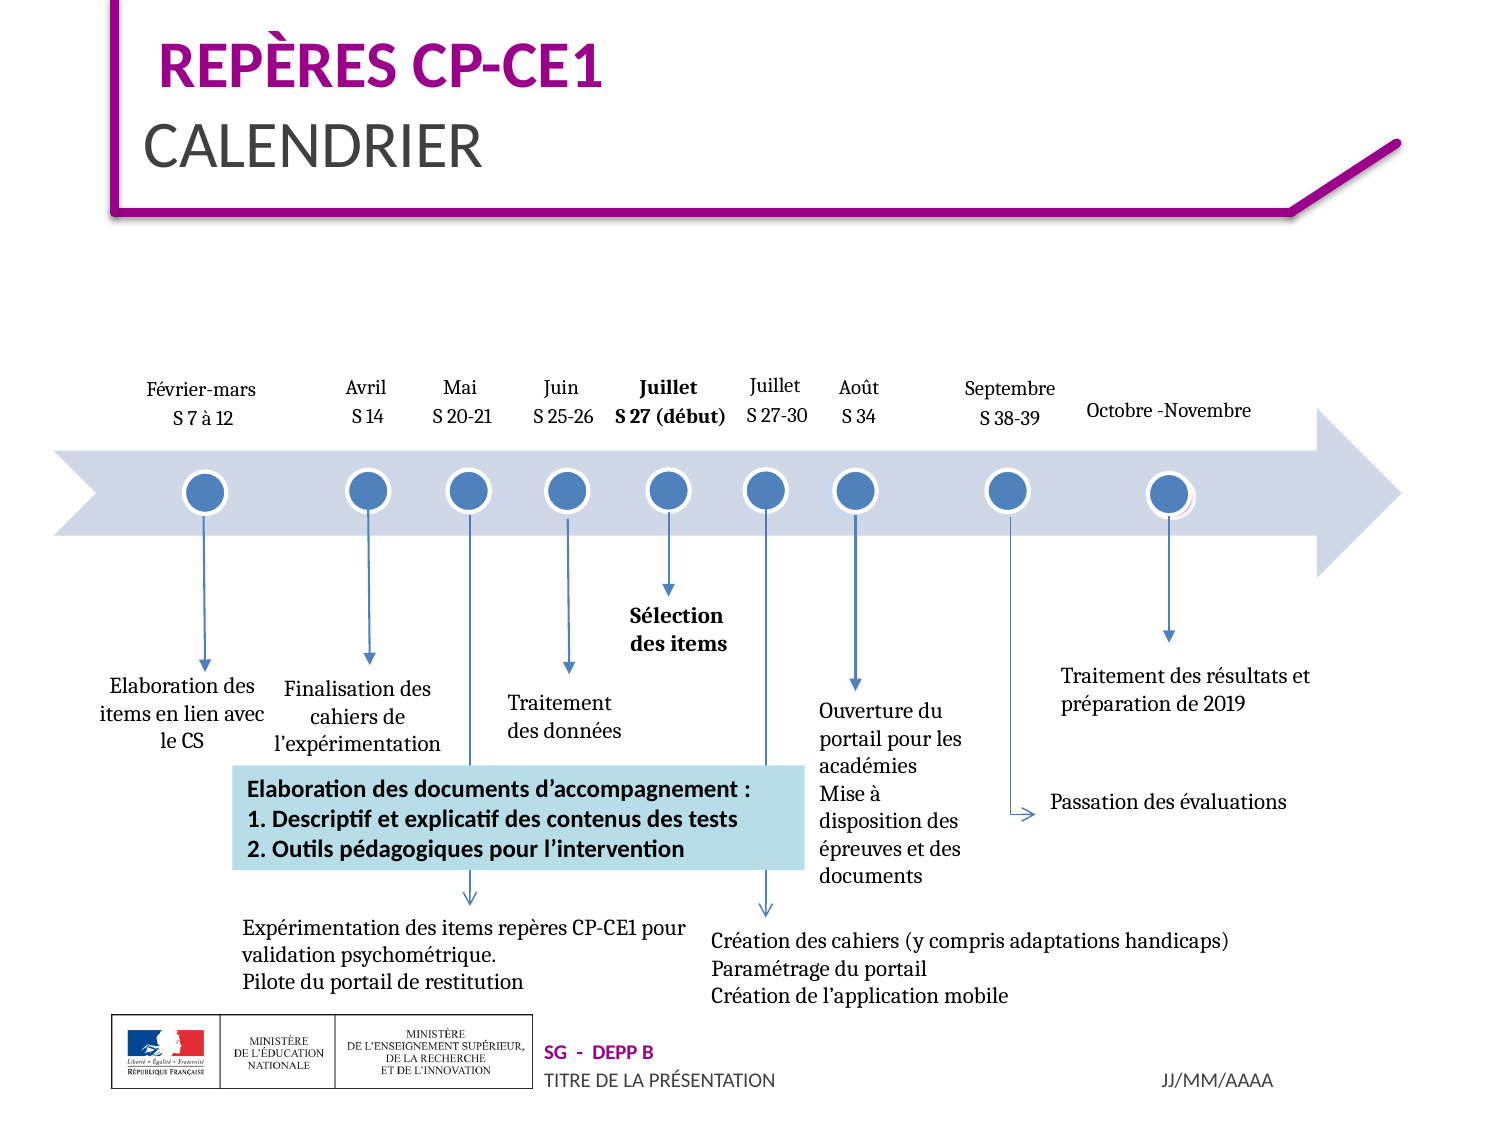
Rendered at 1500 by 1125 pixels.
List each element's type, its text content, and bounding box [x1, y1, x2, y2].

text_box Finalisation des cahiers de l’expérimentation [248, 713, 467, 764]
text_box Ouverture du portail pour les académies Mise à disposition des épreuves et des documents [804, 713, 998, 896]
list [53, 279, 1402, 705]
text_box Elaboration des items en lien avec le CS [74, 713, 248, 761]
text_box Expérimentation des items repères CP-CE1 pour validation psychométrique. Pilote du portail de restitution [227, 904, 713, 1002]
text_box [873, 652, 1172, 679]
text_box Traitement des résultats et préparation de 2019 [1046, 713, 1377, 724]
text_box Traitement des données [492, 720, 656, 751]
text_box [290, 374, 560, 441]
title Repères CP-CE1 CALENDRIER [129, 7, 1479, 195]
text_box Passation des évaluations [1035, 779, 1320, 822]
text_box Elaboration des documents d’accompagnement : 1. Descriptif et explicatif des contenus des tests 2. Outils pédagogiques pour l’intervention [232, 765, 805, 871]
text_box Création des cahiers (y compris adaptations handicaps) Paramétrage du portail Création de l’application mobile [696, 918, 1354, 1016]
picture [111, 1014, 533, 1089]
